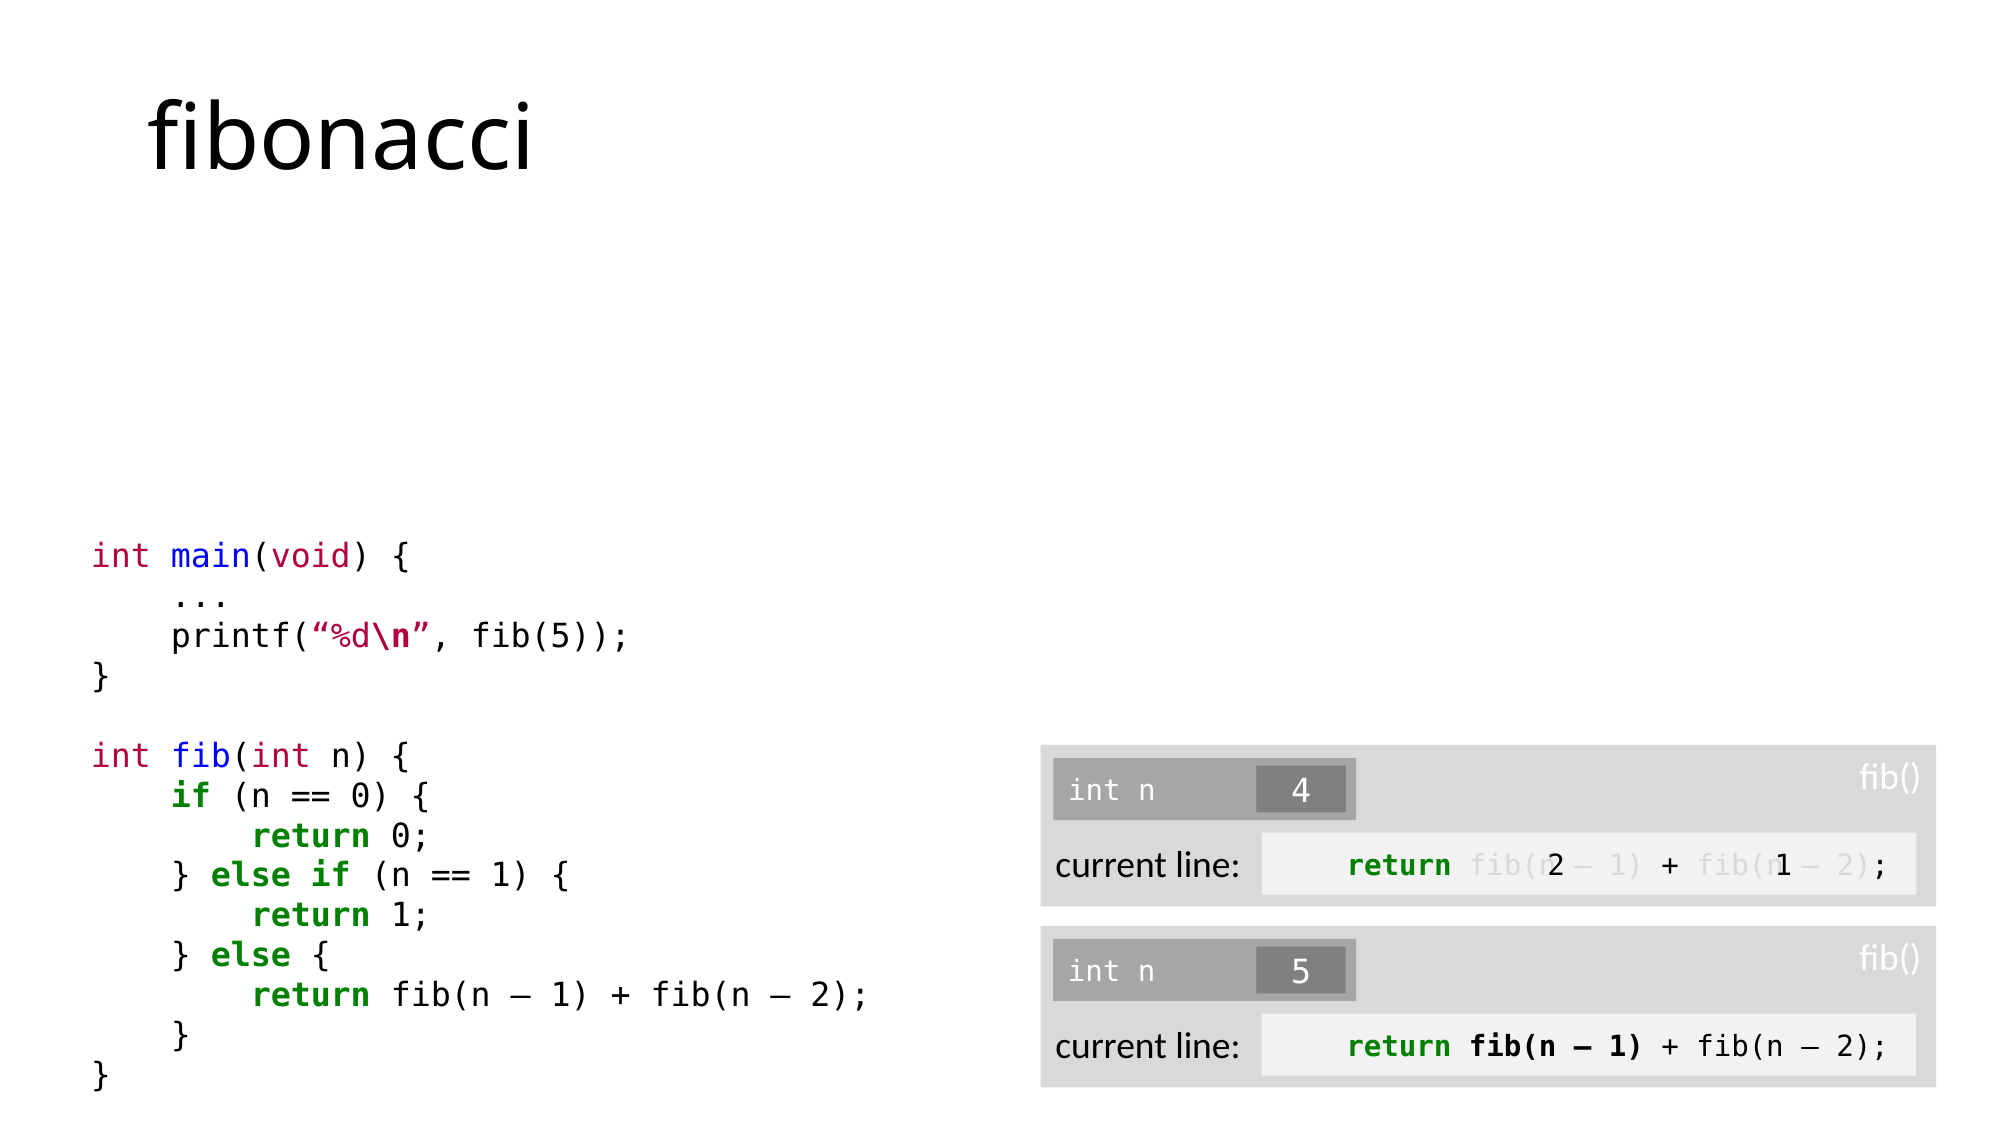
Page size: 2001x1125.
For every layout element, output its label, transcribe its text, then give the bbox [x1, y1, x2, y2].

text_box fibonacci [132, 30, 583, 249]
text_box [1040, 925, 1937, 1088]
text_box int main(void) { ... printf(“%d\n”, fib(5)); } int fib(int n) { if (n == 0) { return 0; } else if (n == 1) { return 1; } else { return fib(n – 1) + fib(n – 2); } } [76, 526, 895, 1101]
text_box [1040, 744, 1937, 907]
